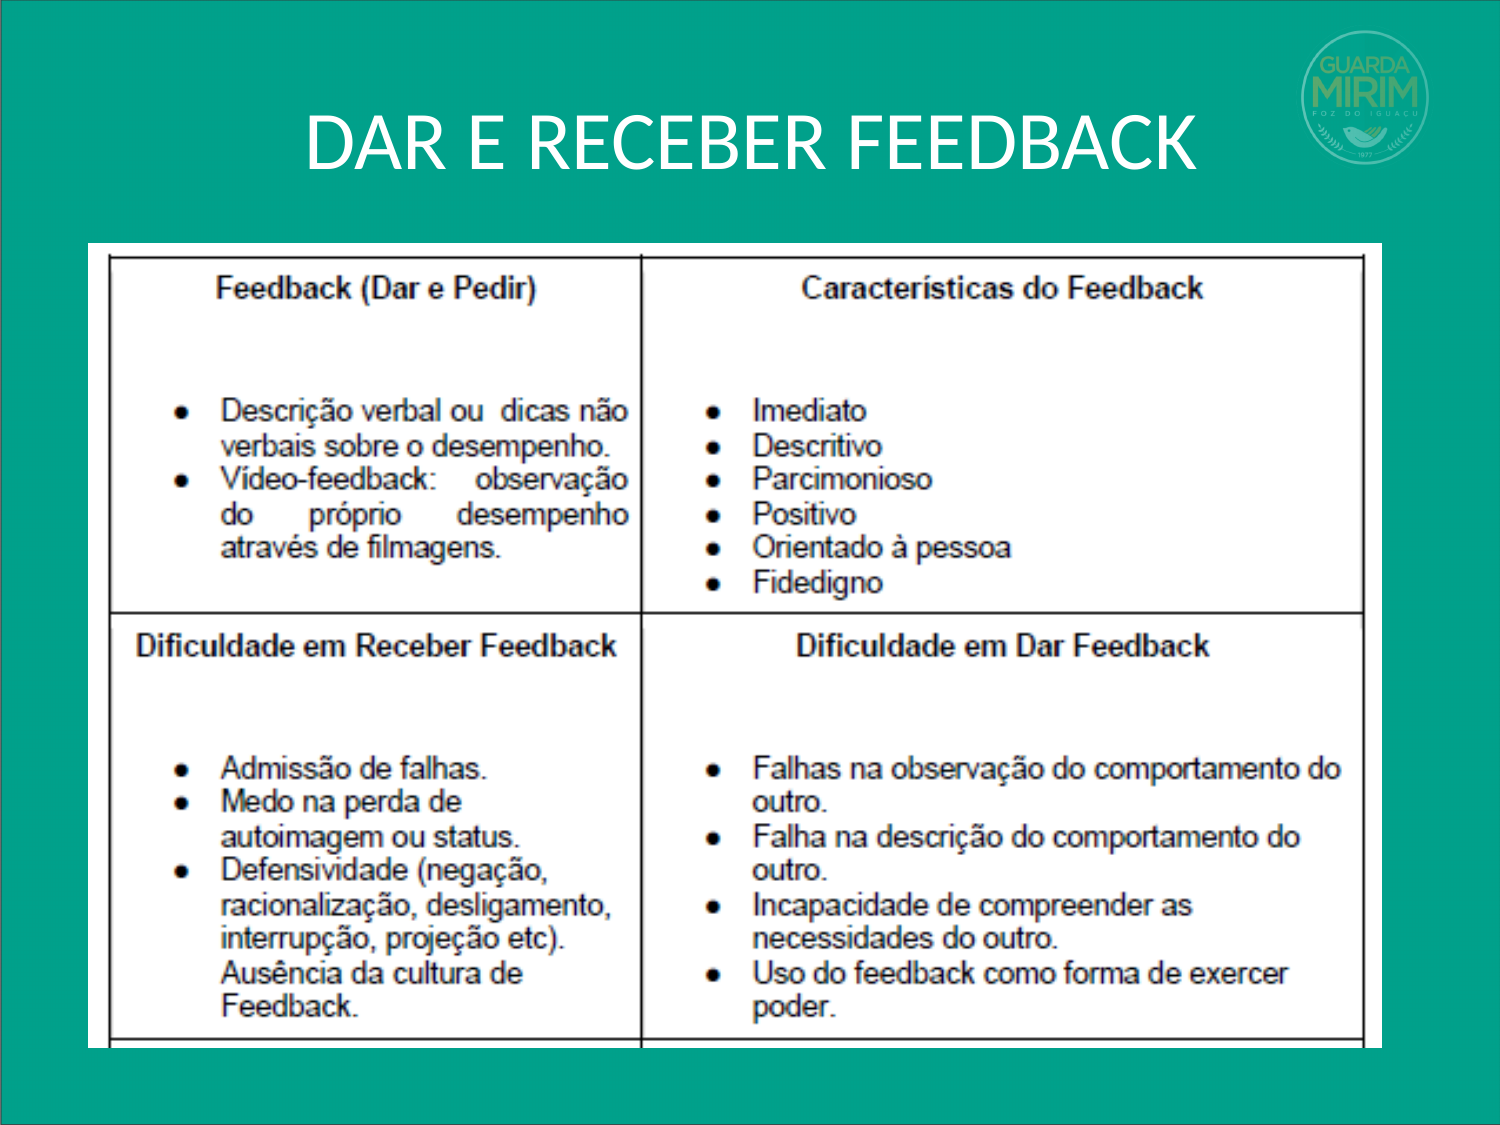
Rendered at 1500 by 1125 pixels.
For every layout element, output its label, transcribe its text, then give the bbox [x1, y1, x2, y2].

title DAR E RECEBER FEEDBACK [76, 78, 1427, 194]
picture [0, 0, 1500, 1125]
